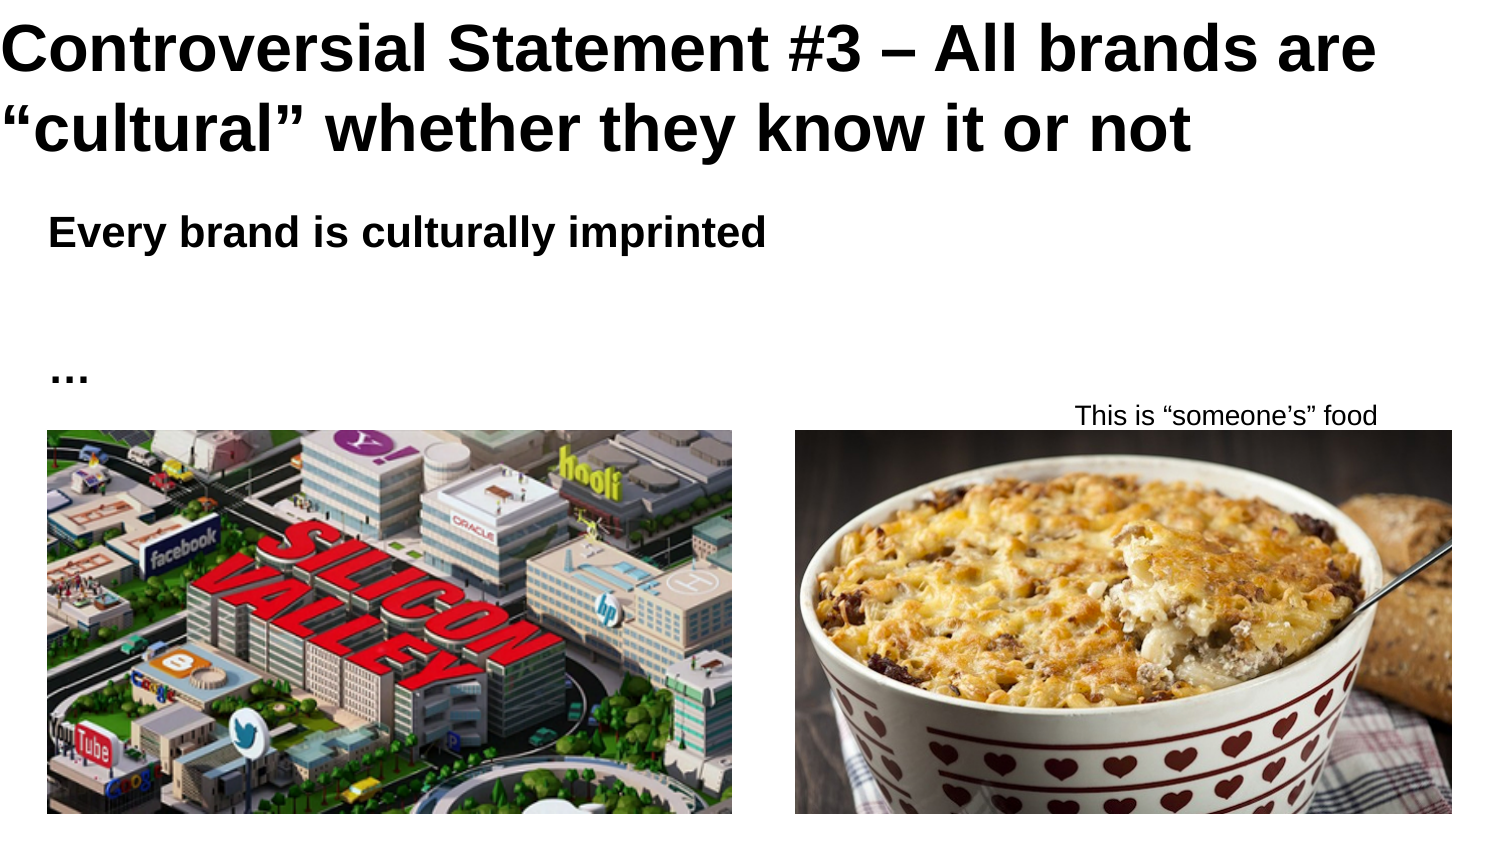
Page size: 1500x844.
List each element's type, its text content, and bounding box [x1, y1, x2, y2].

list Every brand is culturally imprinted … [47, 203, 1442, 704]
list Controversial Statement #3 – All brands are “cultural” whether they know it or not [0, 4, 1500, 169]
text_box This is “someone’s” food [1059, 389, 1393, 430]
picture [0, 430, 732, 844]
picture [795, 430, 1452, 814]
